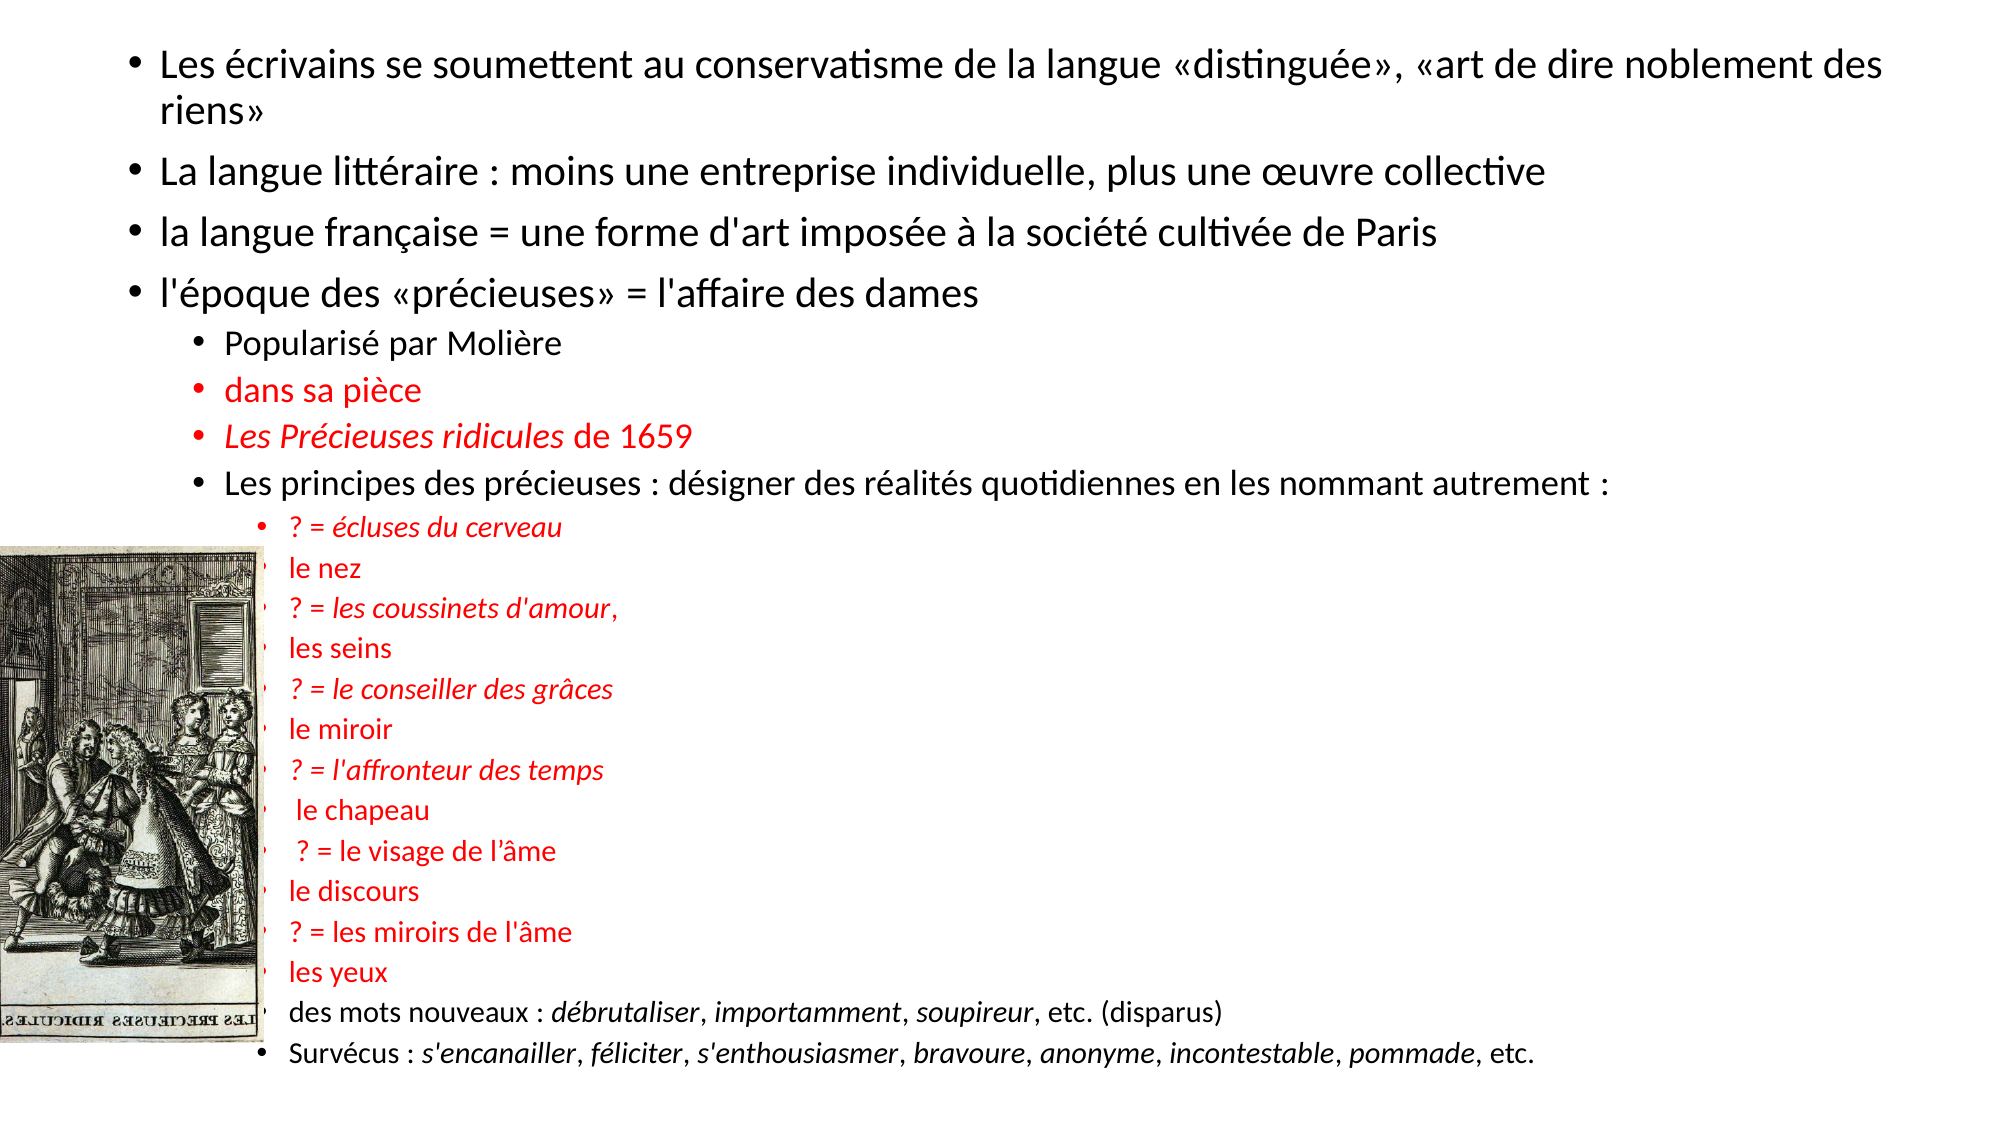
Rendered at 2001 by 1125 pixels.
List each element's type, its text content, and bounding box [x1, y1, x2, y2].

list Les écrivains se soumettent au conservatisme de la langue «distinguée», «art de dire noblement des riens» La langue littéraire : moins une entreprise individuelle, plus une œuvre collective la langue française = une forme d'art imposée à la société cultivée de Paris l'époque des «précieuses» = l'affaire des dames Popularisé par Molière dans sa pièce Les Précieuses ridicules de 1659 Les principes des précieuses : désigner des réalités quotidiennes en les nommant autrement : ? = écluses du cerveau le nez ? = les coussinets d'amour, les seins ? = le conseiller des grâces le miroir ? = l'affronteur des temps le chapeau ? = le visage de l’âme le discours ? = les miroirs de l'âme les yeux des mots nouveaux : débrutaliser, importamment, soupireur, etc. (disparus) Survécus : s'encanailler, féliciter, s'enthousiasmer, bravoure, anonyme, incontestable, pommade, etc. [112, 34, 1908, 1085]
picture [0, 546, 264, 1043]
